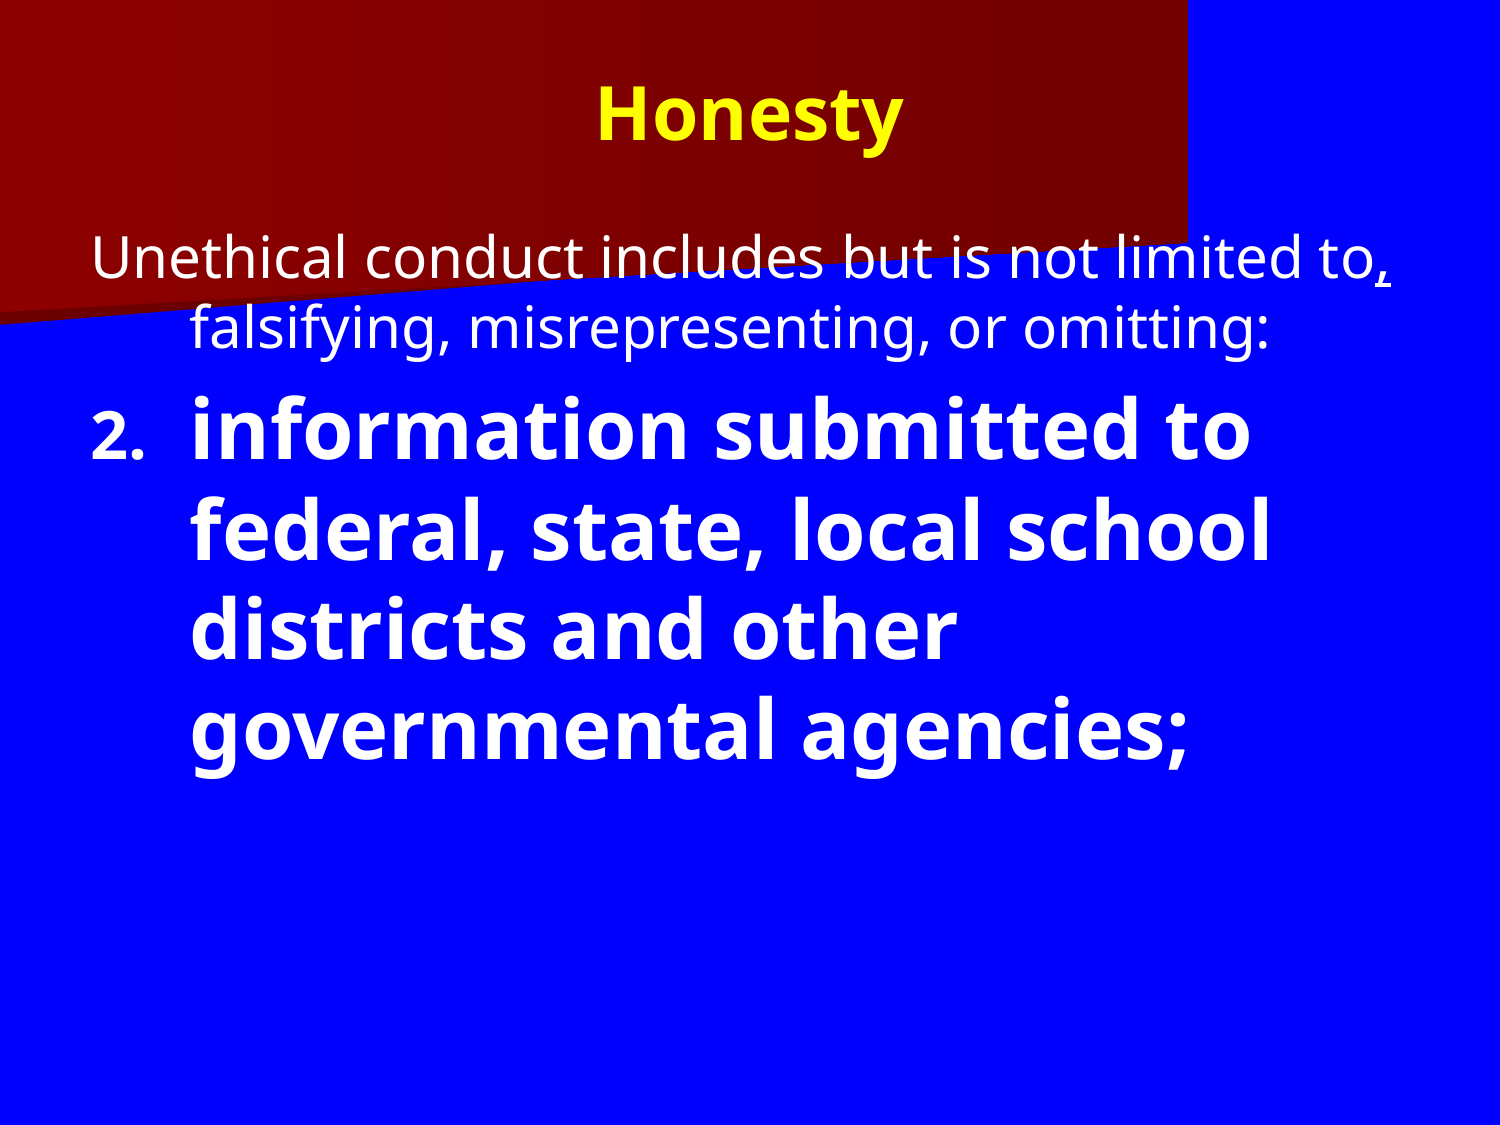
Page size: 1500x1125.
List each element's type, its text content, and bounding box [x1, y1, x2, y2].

title Honesty [74, 45, 1426, 176]
list Unethical conduct includes but is not limited to, falsifying, misrepresenting, or omitting: information submitted to federal, state, local school districts and other governmental agencies; [74, 212, 1426, 1026]
